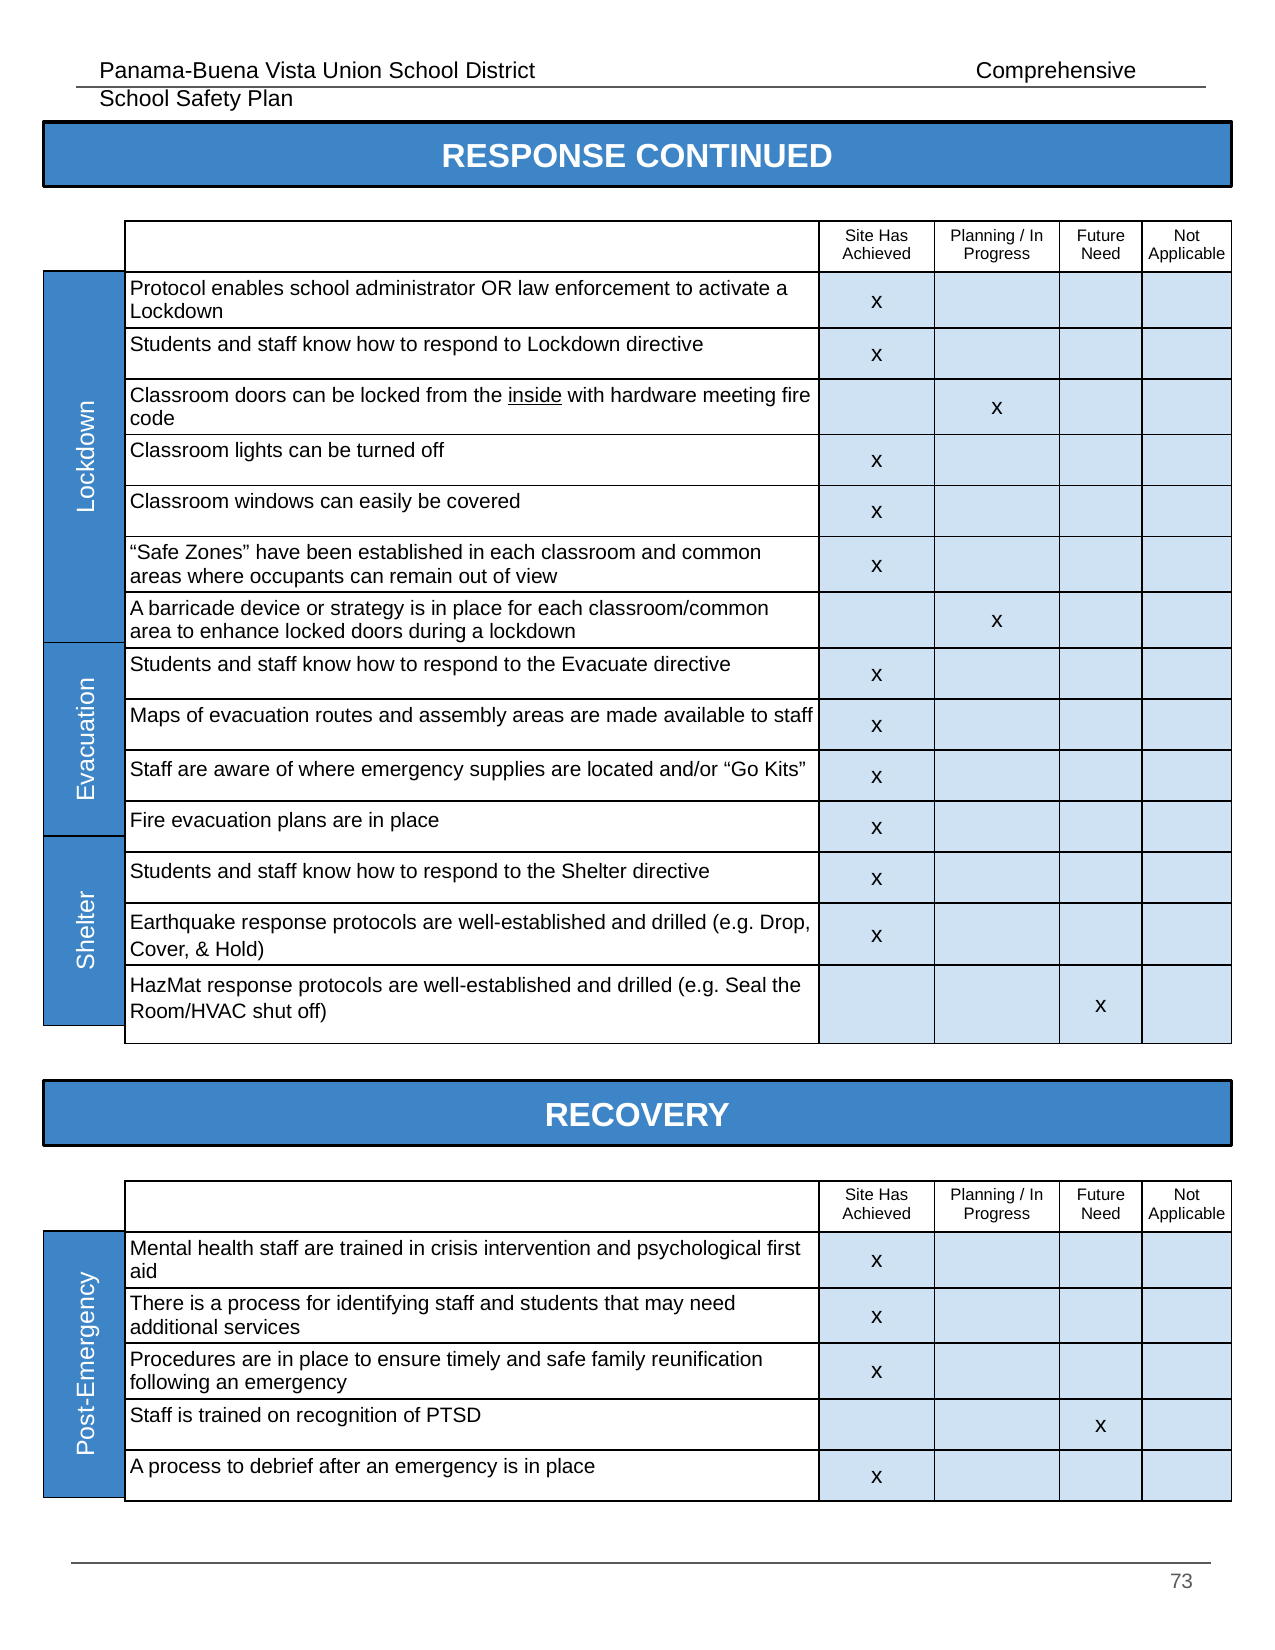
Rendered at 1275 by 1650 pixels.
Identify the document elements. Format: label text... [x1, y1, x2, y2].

text_box Shelter [43, 835, 125, 1026]
table_cell Staff are aware of where emergency supplies are located and/or “Go Kits” [126, 751, 818, 800]
table_cell Students and staff know how to respond to the Evacuate directive [126, 649, 818, 698]
table_cell x [820, 273, 934, 327]
table_cell Classroom windows can easily be covered [126, 486, 818, 536]
table_cell [1143, 904, 1231, 964]
table_cell x [1060, 966, 1141, 1043]
table_cell HazMat response protocols are well-established and drilled (e.g. Seal the Room/HVAC shut off) [126, 966, 818, 1043]
table_cell [1143, 1400, 1231, 1449]
table_cell [1060, 593, 1141, 647]
table_cell x [820, 700, 934, 749]
text_box Evacuation [43, 642, 125, 835]
table_cell [935, 966, 1059, 1043]
table_header Site Has Achieved [820, 222, 934, 271]
table_cell [935, 537, 1059, 591]
table_cell [1060, 700, 1141, 749]
table_cell x [820, 802, 934, 851]
table_cell [935, 1289, 1059, 1342]
table_cell [1143, 1451, 1231, 1500]
table_header Not Applicable [1143, 1182, 1231, 1231]
table_cell [1060, 435, 1141, 485]
table_cell A barricade device or strategy is in place for each classroom/common area to enhance locked doors during a lockdown [126, 593, 818, 647]
table_cell x [1060, 1400, 1141, 1449]
table_header Future Need [1060, 1182, 1141, 1231]
table_cell [1143, 966, 1231, 1043]
table_cell [935, 486, 1059, 536]
table_cell [1143, 751, 1231, 800]
table_cell [1060, 1289, 1141, 1342]
table_cell [1143, 649, 1231, 698]
table_cell [935, 1451, 1059, 1500]
table_cell Classroom lights can be turned off [126, 435, 818, 485]
table_cell Staff is trained on recognition of PTSD [126, 1400, 818, 1449]
table_cell [1060, 380, 1141, 434]
table_header Future Need [1060, 222, 1141, 271]
table_cell Protocol enables school administrator OR law enforcement to activate a Lockdown [126, 273, 818, 327]
table_cell x [935, 380, 1059, 434]
table_cell [1143, 435, 1231, 485]
table_cell x [820, 1451, 934, 1500]
table_cell [1060, 649, 1141, 698]
table_header Planning / In Progress [935, 222, 1059, 271]
table_cell There is a process for identifying staff and students that may need additional services [126, 1289, 818, 1342]
table_cell x [820, 486, 934, 536]
table_cell Maps of evacuation routes and assembly areas are made available to staff [126, 700, 818, 749]
table_cell A process to debrief after an emergency is in place [126, 1451, 818, 1500]
table_cell x [820, 904, 934, 964]
table_cell [935, 700, 1059, 749]
table_cell [1060, 1451, 1141, 1500]
table_cell Earthquake response protocols are well-established and drilled (e.g. Drop, Cover, & Hold) [126, 904, 818, 964]
table_cell [820, 1400, 934, 1449]
table_cell [935, 329, 1059, 378]
table_header Planning / In Progress [935, 1182, 1059, 1231]
table_cell [1143, 853, 1231, 902]
table_cell [1060, 751, 1141, 800]
table_cell Procedures are in place to ensure timely and safe family reunification following an emergency [126, 1344, 818, 1398]
table_cell [1060, 329, 1141, 378]
table_cell [935, 273, 1059, 327]
table_cell Classroom doors can be locked from the inside with hardware meeting fire code [126, 380, 818, 434]
table_cell x [820, 1233, 934, 1287]
table_header [126, 222, 818, 271]
table_cell [1143, 593, 1231, 647]
table_cell x [820, 537, 934, 591]
table_cell x [820, 853, 934, 902]
table_cell [1060, 1344, 1141, 1398]
table_header [126, 1182, 818, 1231]
table_cell [1143, 802, 1231, 851]
table_cell [935, 751, 1059, 800]
title RESPONSE CONTINUED [43, 121, 1232, 187]
table_cell [1060, 904, 1141, 964]
table_cell [935, 1400, 1059, 1449]
table_cell [935, 802, 1059, 851]
table_cell x [820, 1289, 934, 1342]
table_cell [935, 1233, 1059, 1287]
table_cell [935, 904, 1059, 964]
table_cell [1143, 329, 1231, 378]
table_cell [1143, 700, 1231, 749]
table_cell Students and staff know how to respond to Lockdown directive [126, 329, 818, 378]
table_cell [1143, 380, 1231, 434]
table_cell x [820, 329, 934, 378]
table_cell x [820, 435, 934, 485]
text_box Lockdown [43, 271, 125, 642]
table_cell x [820, 649, 934, 698]
table_cell [1143, 1289, 1231, 1342]
table_cell [1060, 802, 1141, 851]
table_cell [1143, 537, 1231, 591]
table_cell x [820, 1344, 934, 1398]
table_cell Mental health staff are trained in crisis intervention and psychological first aid [126, 1233, 818, 1287]
slide_number ‹#› [1131, 1552, 1208, 1623]
table_cell “Safe Zones” have been established in each classroom and common areas where occupants can remain out of view [126, 537, 818, 591]
table_cell Students and staff know how to respond to the Shelter directive [126, 853, 818, 902]
table_cell x [935, 593, 1059, 647]
table_cell [1143, 1344, 1231, 1398]
table_cell [820, 380, 934, 434]
table_cell [1143, 1233, 1231, 1287]
table_cell [935, 1344, 1059, 1398]
table_header Site Has Achieved [820, 1182, 934, 1231]
table_cell [935, 649, 1059, 698]
table_cell [820, 966, 934, 1043]
table_cell [1143, 273, 1231, 327]
table_header Not Applicable [1143, 222, 1231, 271]
table_cell [1143, 486, 1231, 536]
table_cell [1060, 537, 1141, 591]
table_cell [820, 593, 934, 647]
table_cell [935, 435, 1059, 485]
table_cell x [820, 751, 934, 800]
table_cell Fire evacuation plans are in place [126, 802, 818, 851]
table_cell [1060, 486, 1141, 536]
table_cell [935, 853, 1059, 902]
table_cell [1060, 273, 1141, 327]
table_cell [1060, 1233, 1141, 1287]
title RECOVERY [43, 1080, 1232, 1146]
text_box Post-Emergency [43, 1230, 125, 1498]
table_cell [1060, 853, 1141, 902]
